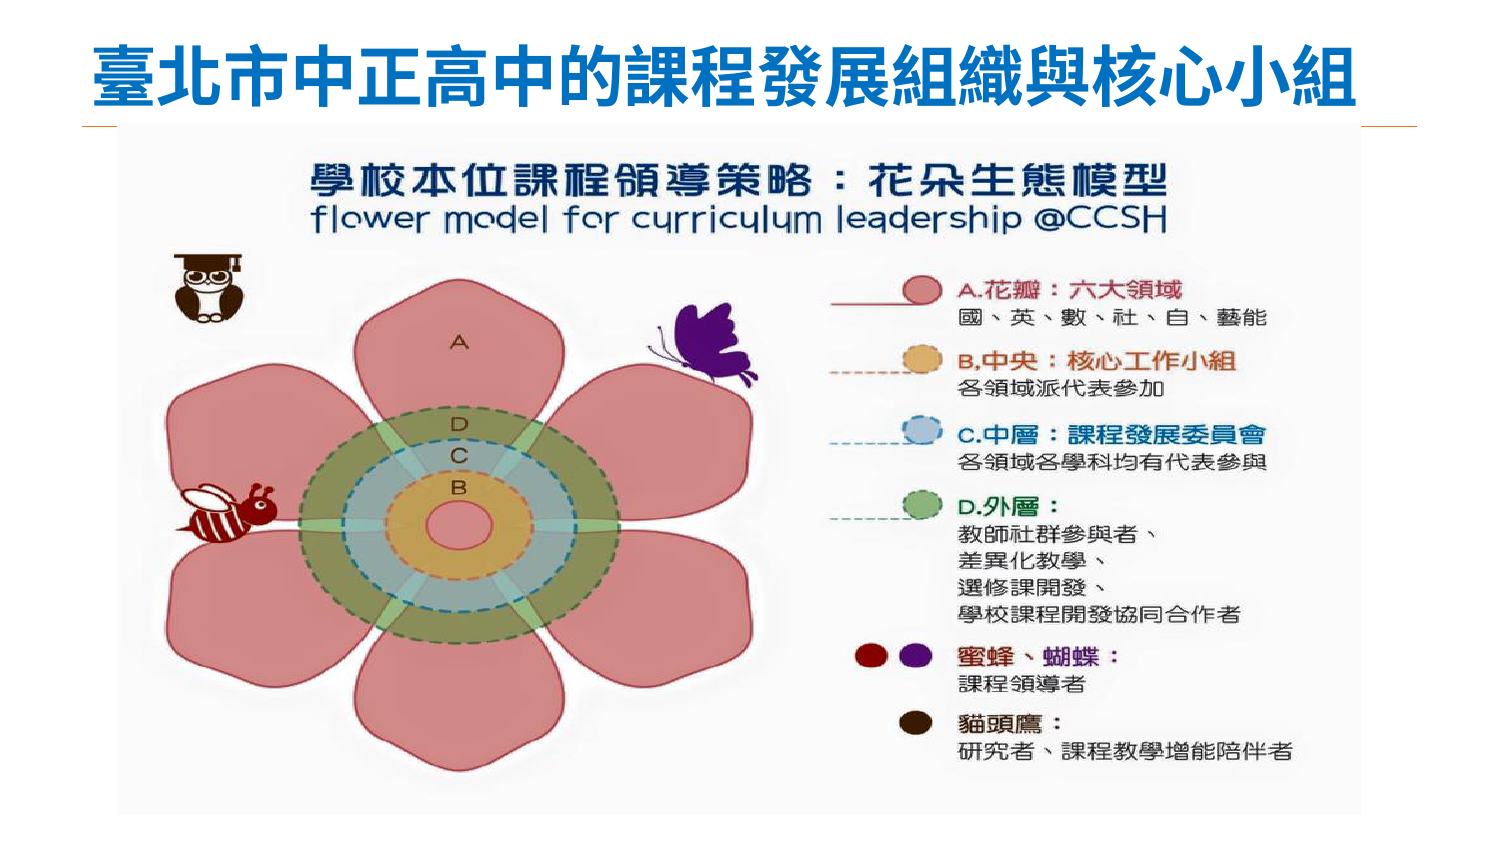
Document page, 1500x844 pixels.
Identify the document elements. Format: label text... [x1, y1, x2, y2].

picture [117, 123, 1361, 815]
title 臺北市中正高中的課程發展組織與核心小組 [75, 11, 1425, 124]
